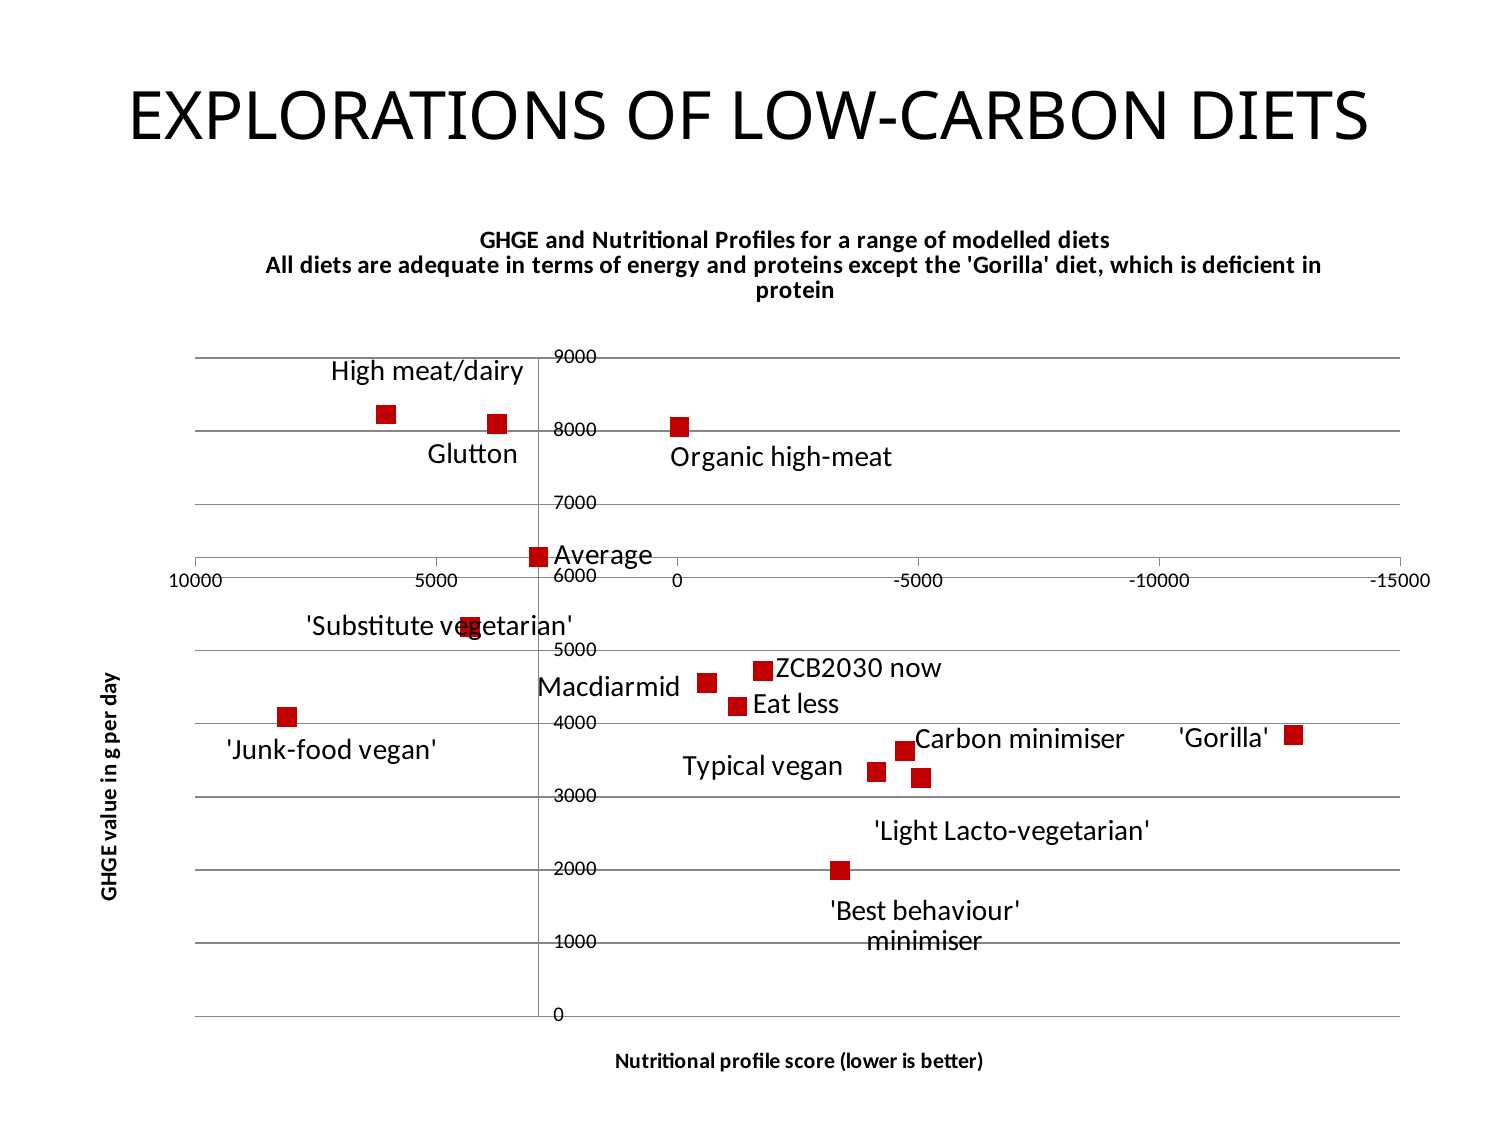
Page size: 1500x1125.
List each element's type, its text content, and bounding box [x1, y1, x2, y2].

title EXPLORATIONS OF LOW-CARBON DIETS [112, 19, 1388, 207]
chart [76, 213, 1459, 1107]
